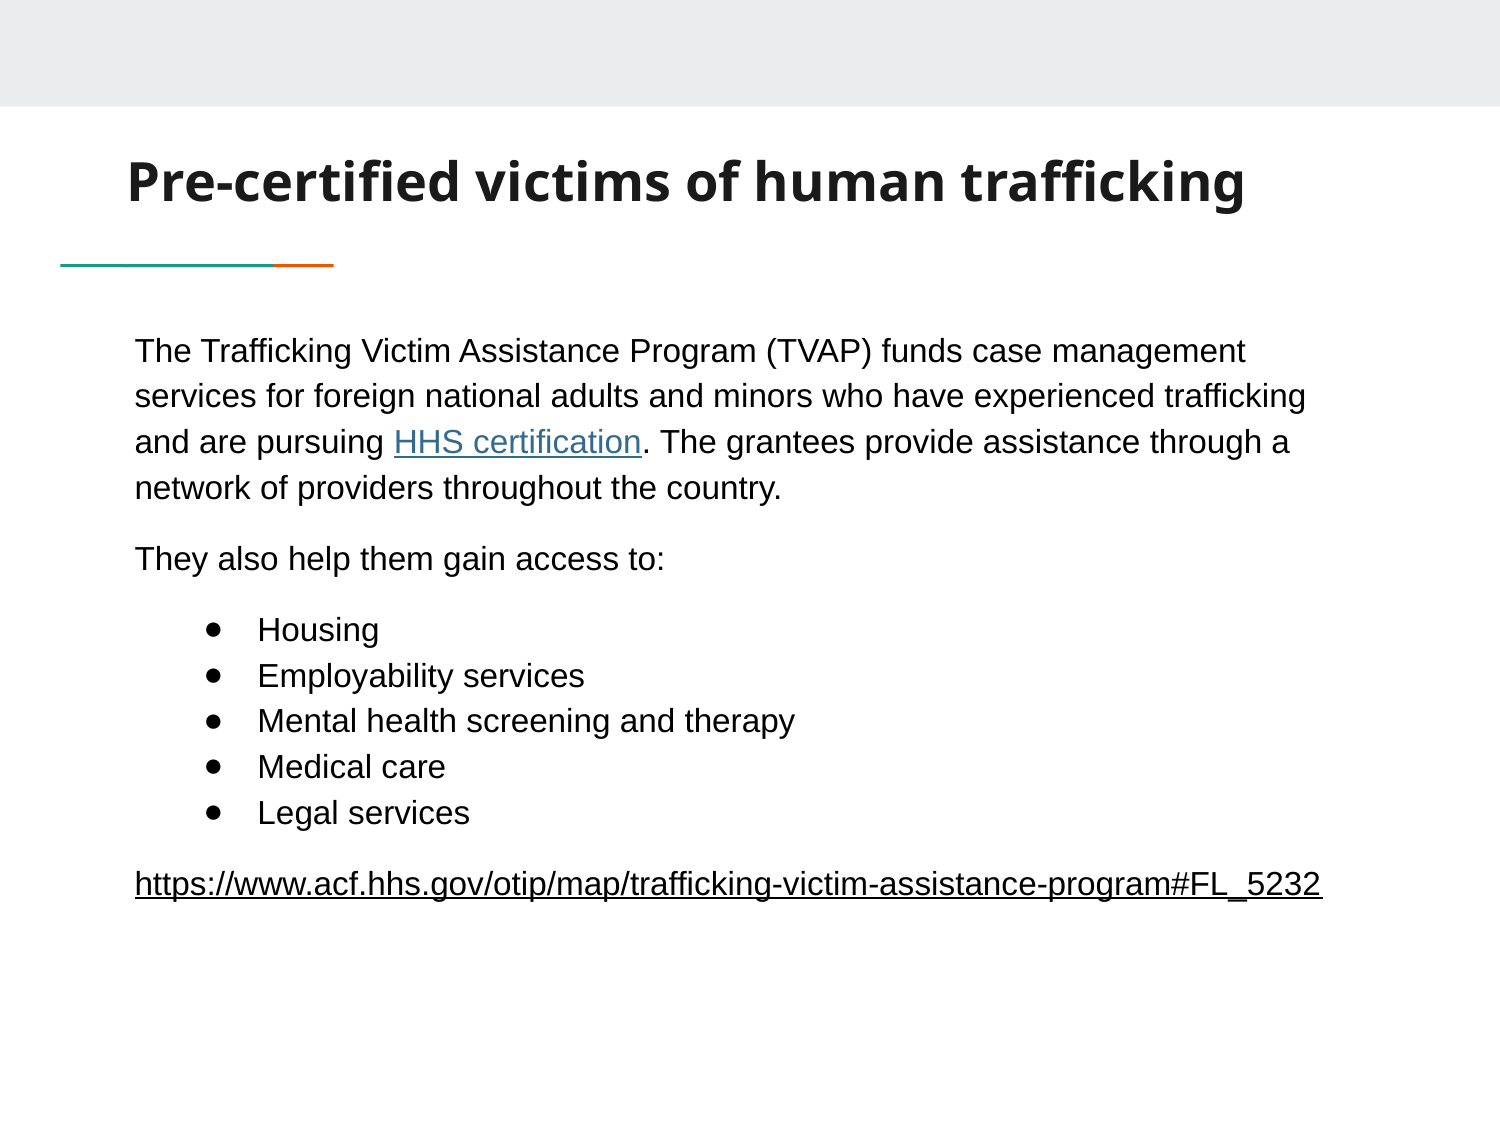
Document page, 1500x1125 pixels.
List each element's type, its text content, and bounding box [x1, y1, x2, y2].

title Pre-certified victims of human trafficking [111, 132, 1374, 250]
list The Trafficking Victim Assistance Program (TVAP) funds case management services for foreign national adults and minors who have experienced trafficking and are pursuing HHS certification. The grantees provide assistance through a network of providers throughout the country. They also help them gain access to: Housing Employability services Mental health screening and therapy Medical care Legal services https://www.acf.hhs.gov/otip/map/trafficking-victim-assistance-program#FL_5232 [119, 307, 1381, 950]
